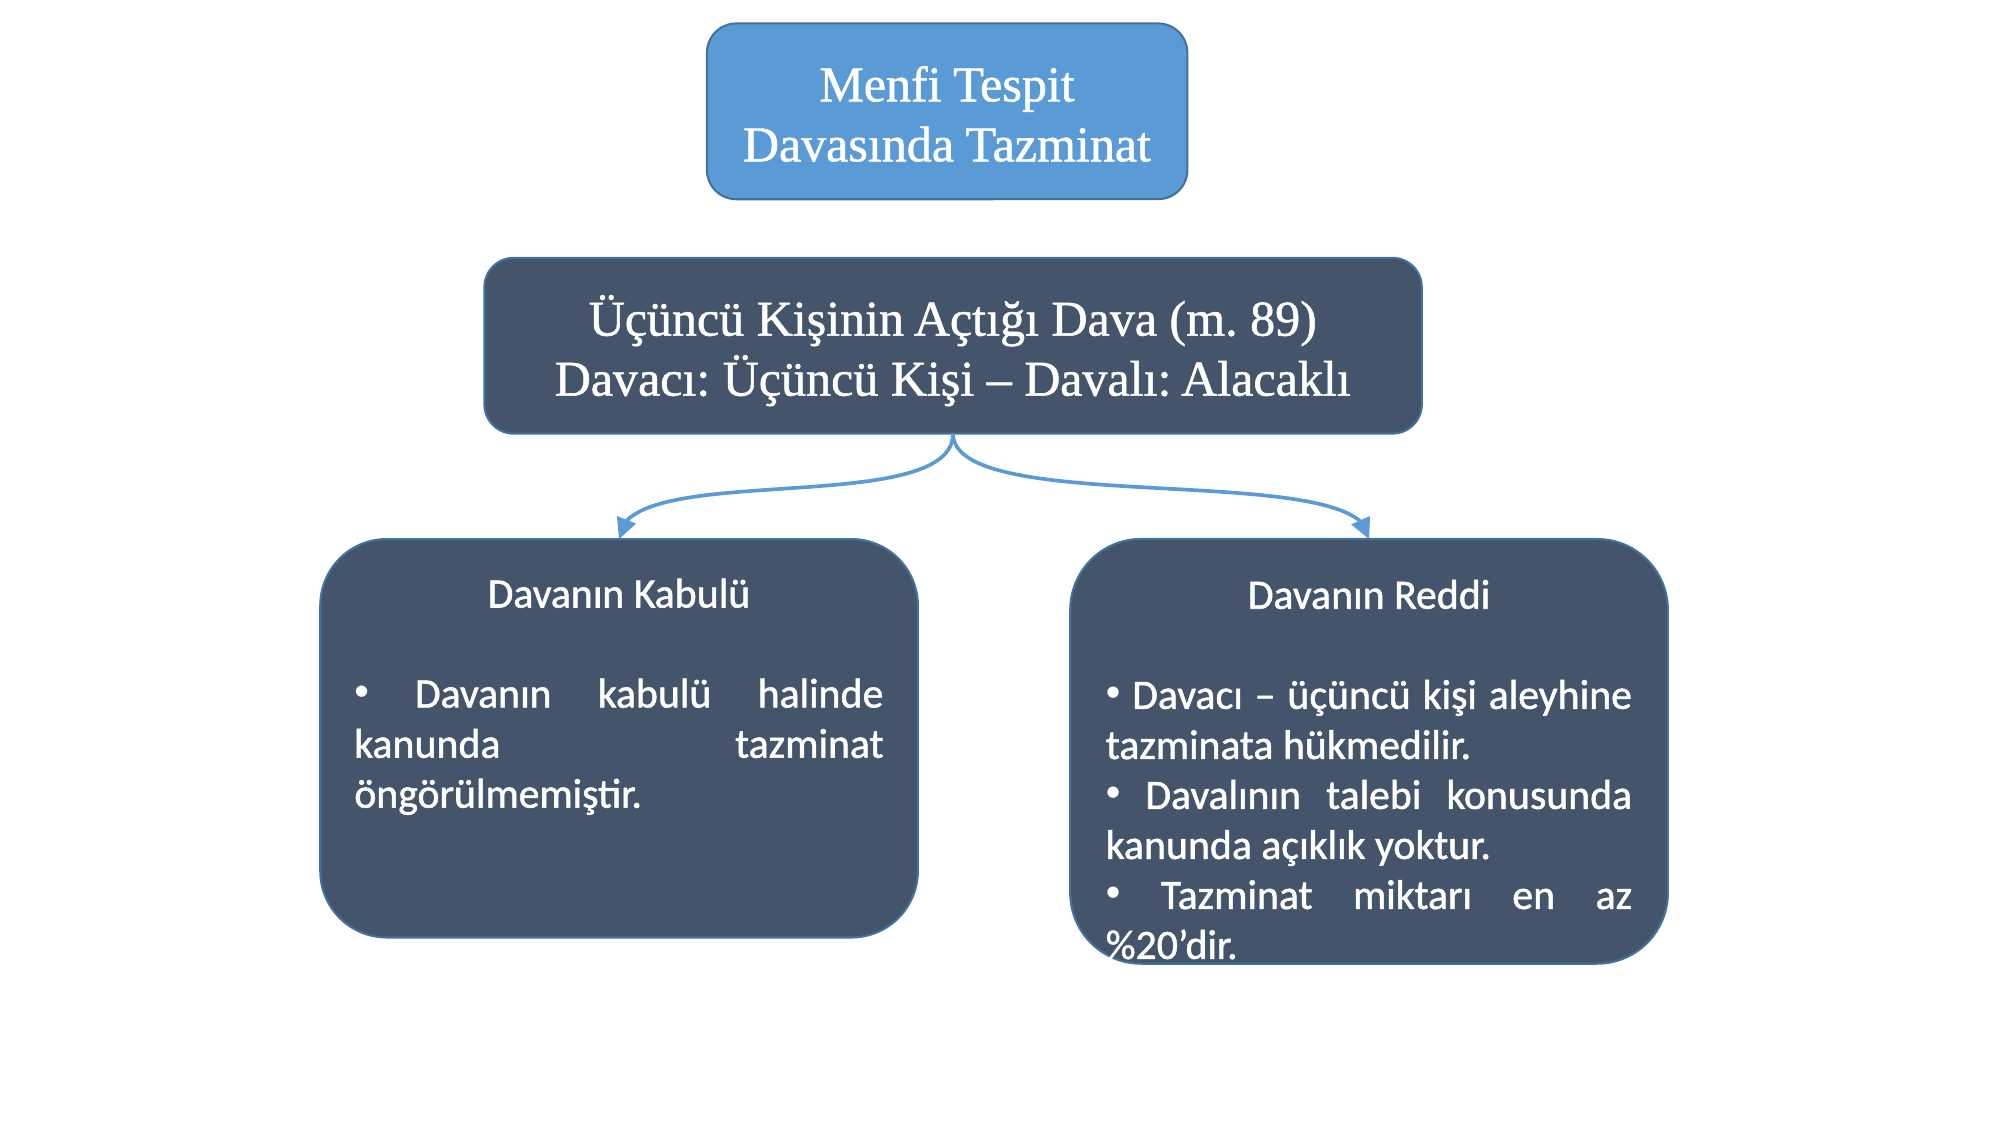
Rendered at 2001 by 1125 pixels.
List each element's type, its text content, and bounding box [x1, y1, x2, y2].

text_box Davanın Reddi Davacı – üçüncü kişi aleyhine tazminata hükmedilir. Davalının talebi konusunda kanunda açıklık yoktur. Tazminat miktarı en az %20’dir. [1069, 537, 1669, 965]
text_box Menfi Tespit Davasında Tazminat [705, 22, 1189, 201]
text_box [733, 319, 839, 654]
text_box Üçüncü Kişinin Açtığı Dava (m. 89) Davacı: Üçüncü Kişi – Davalı: Alacaklı [483, 256, 1423, 435]
text_box Davanın Kabulü Davanın kabulü halinde kanunda tazminat öngörülmemiştir. [319, 538, 919, 939]
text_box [1108, 278, 1214, 695]
